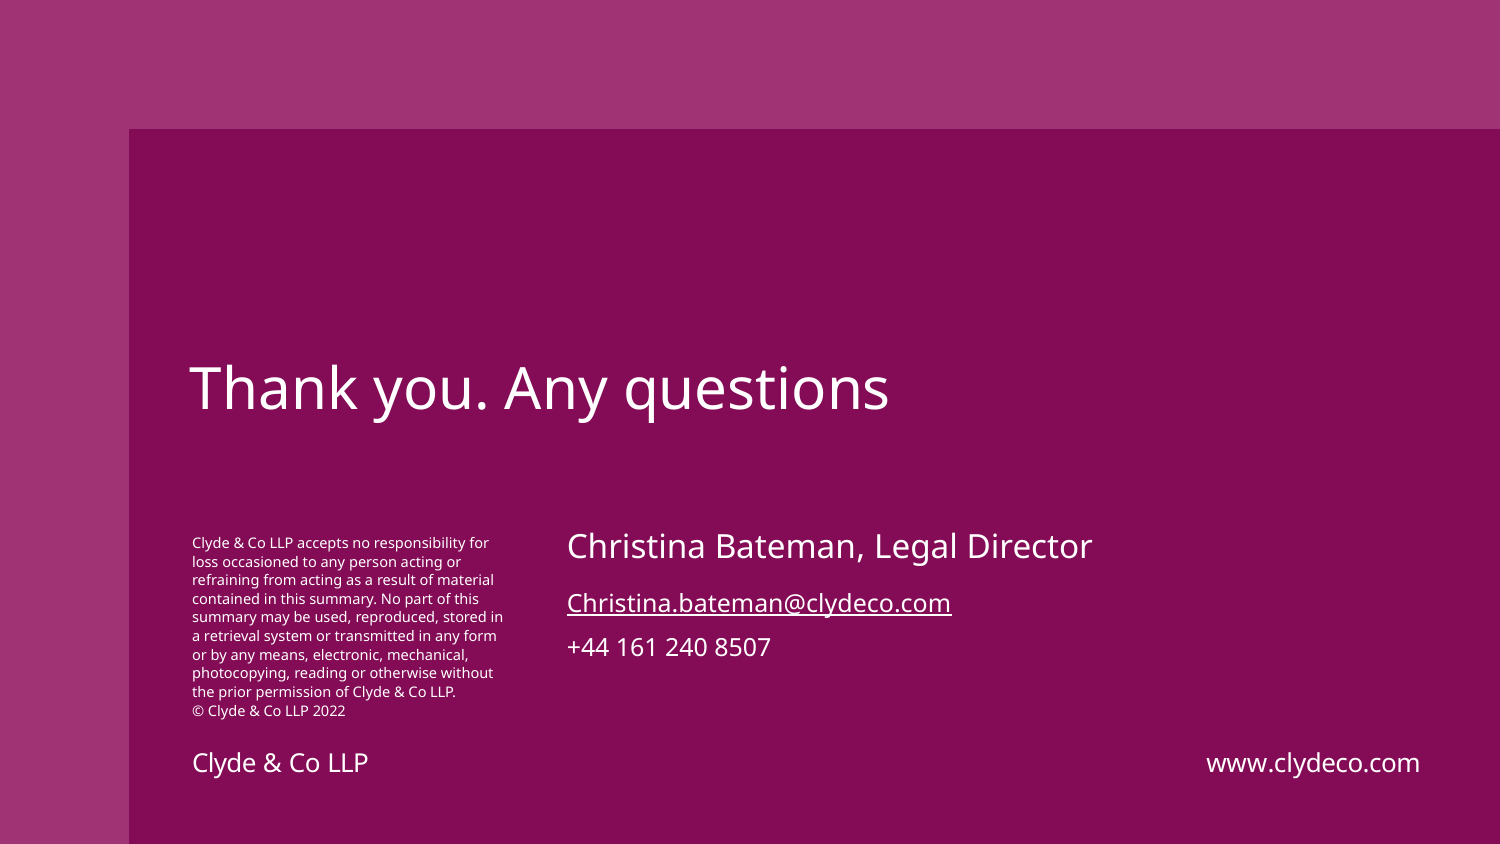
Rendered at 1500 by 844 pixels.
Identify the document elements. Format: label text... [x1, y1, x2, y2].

title Thank you. Any questions [190, 288, 1265, 493]
list Christina Bateman, Legal Director [566, 530, 1387, 587]
list Christina.bateman@clydeco.com +44 161 240 8507 [566, 587, 1387, 719]
